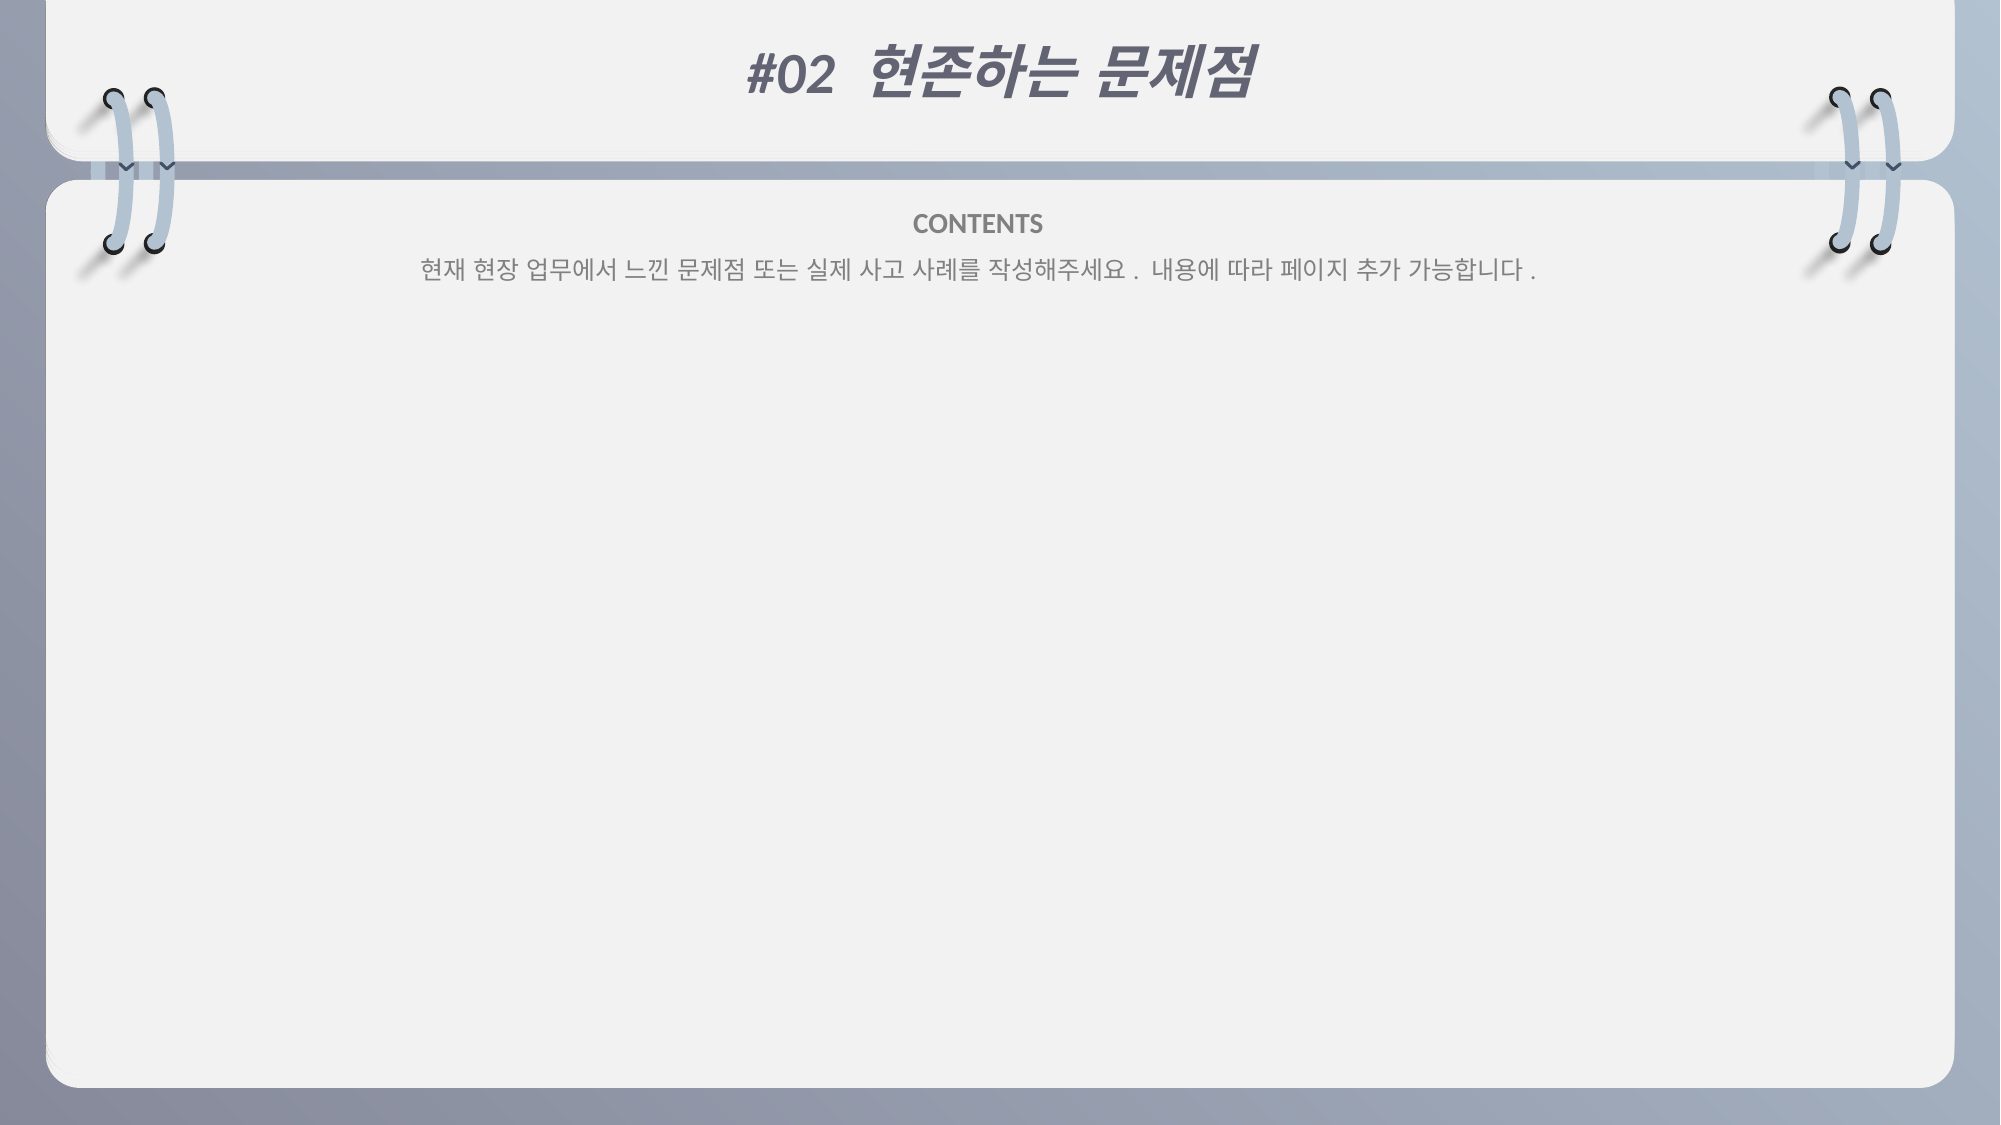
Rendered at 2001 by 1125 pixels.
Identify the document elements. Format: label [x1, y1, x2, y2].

text_box [138, 232, 174, 281]
text_box [134, 86, 174, 135]
text_box [1783, 85, 1860, 280]
text_box [45, 0, 1955, 162]
text_box [1862, 87, 1901, 282]
text_box [57, 87, 134, 282]
text_box [45, 179, 1955, 1089]
